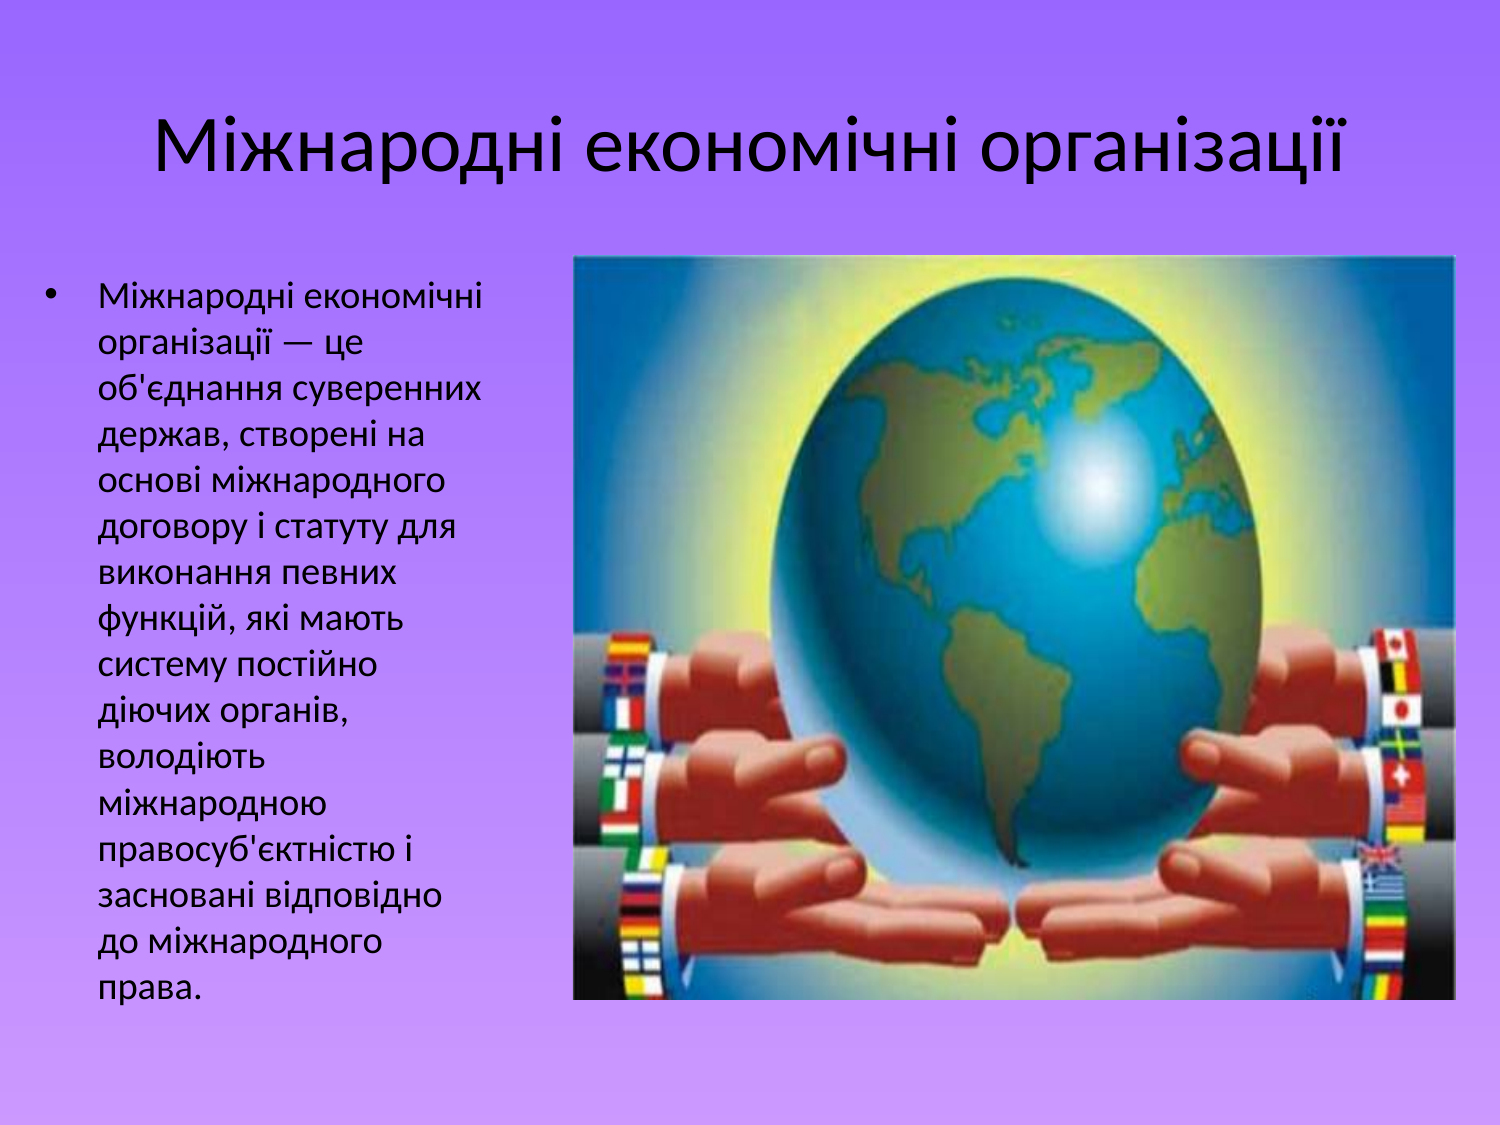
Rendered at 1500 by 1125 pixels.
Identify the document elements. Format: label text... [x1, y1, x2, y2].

list Міжнародні економічні організації — це об'єднання суверенних держав, створені на основі міжнародного договору і статуту для виконання певних функцій, які мають систему постійно діючих органів, володіють міжнародною правосуб'єктністю і засновані відповідно до міжнародного права. [29, 262, 502, 1047]
picture [572, 255, 1456, 1000]
title Міжнародні економічні організації [75, 45, 1425, 233]
